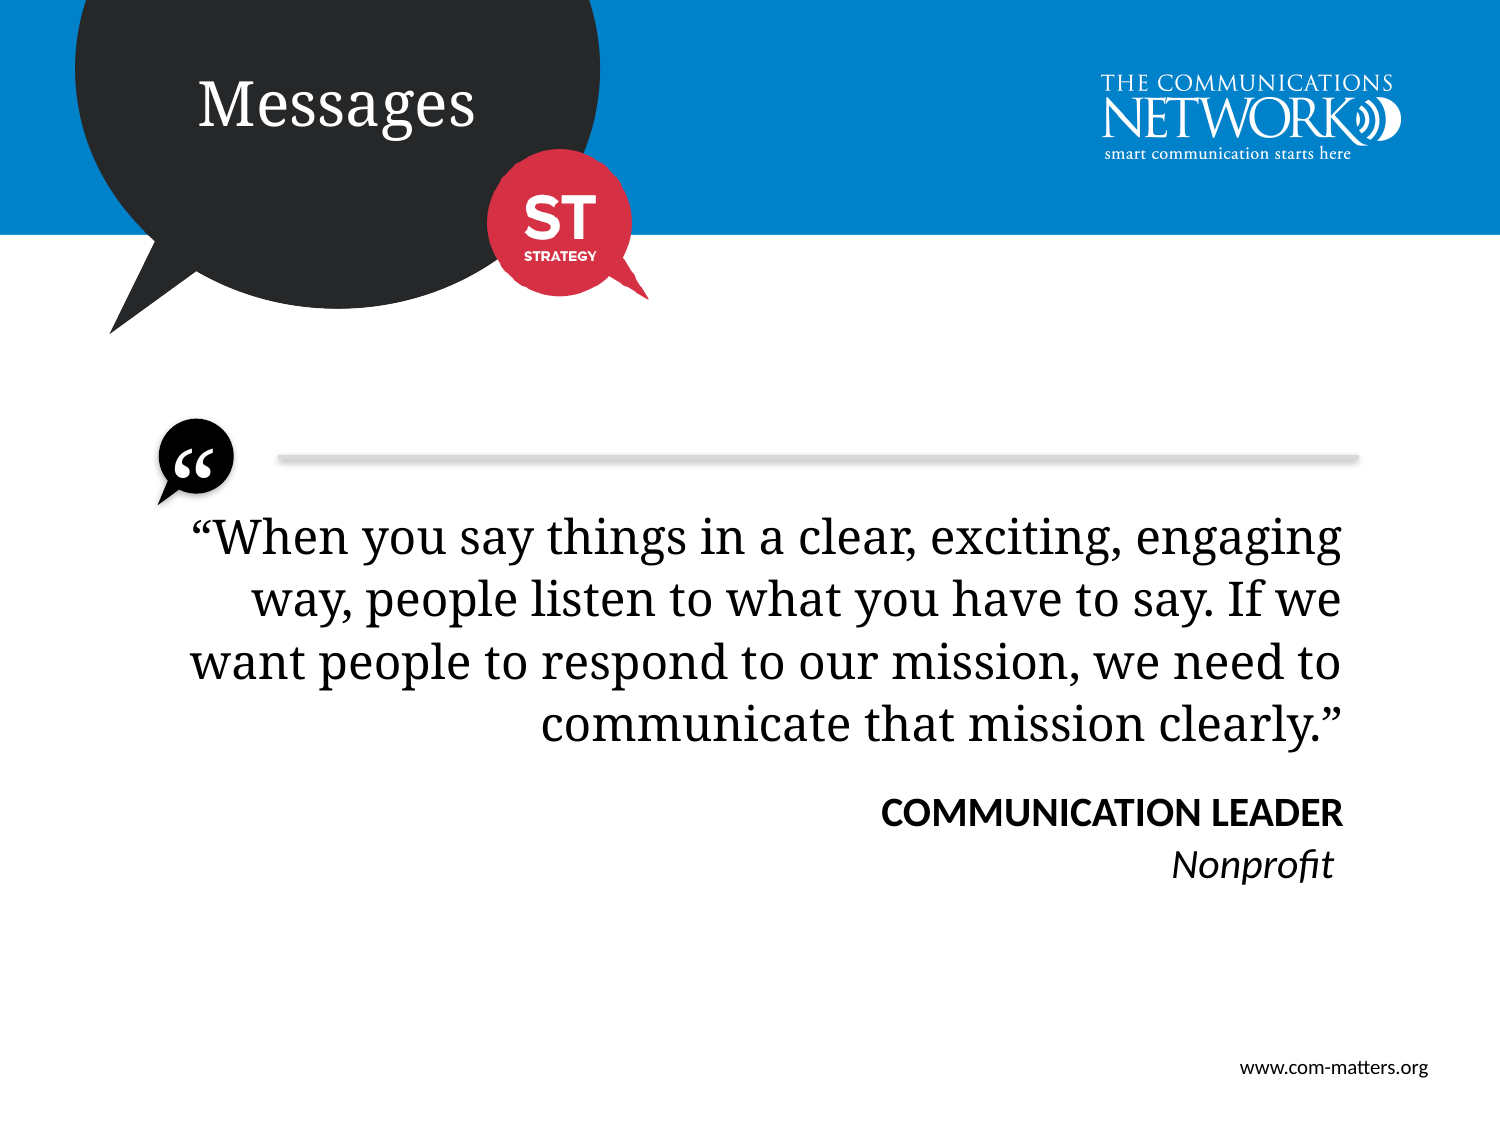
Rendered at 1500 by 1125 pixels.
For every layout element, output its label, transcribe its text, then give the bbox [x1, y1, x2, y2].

list “When you say things in a clear, exciting, engaging way, people listen to what you have to say. If we want people to respond to our mission, we need to communicate that mission clearly.” Communication leader Nonprofit [158, 493, 1360, 982]
picture [0, 0, 1500, 347]
